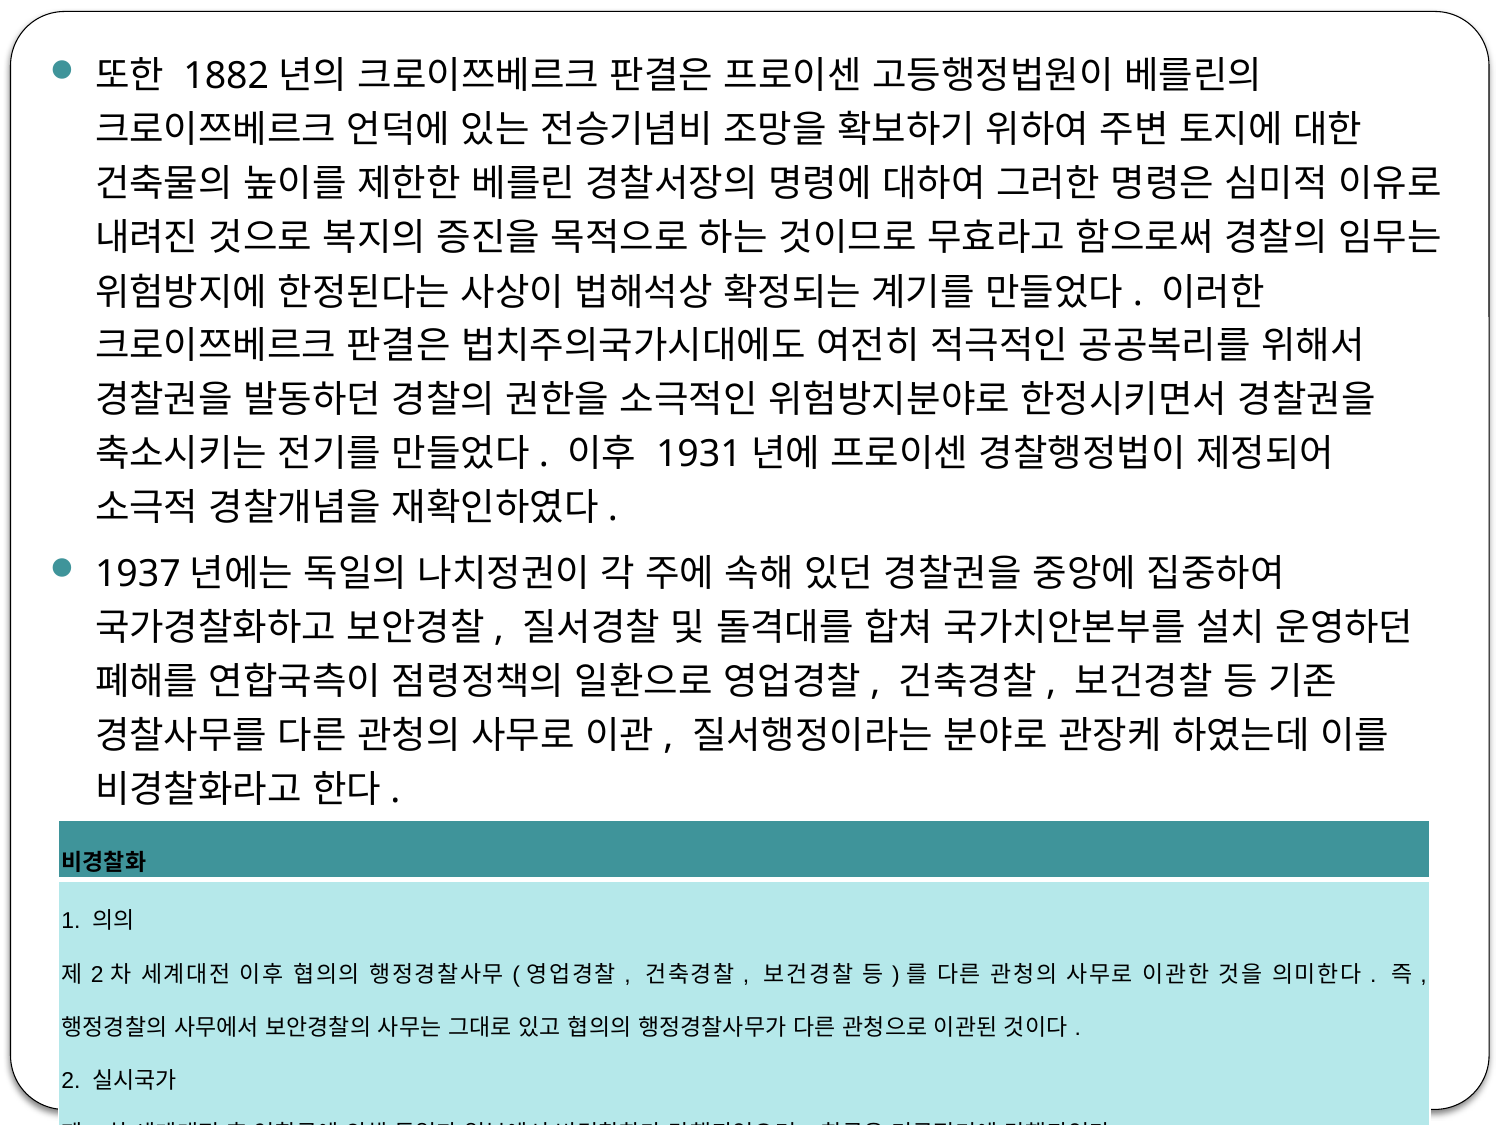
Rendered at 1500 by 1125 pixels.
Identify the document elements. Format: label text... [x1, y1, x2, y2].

list 또한 1882년의 크로이쯔베르크 판결은 프로이센 고등행정법원이 베를린의 크로이쯔베르크 언덕에 있는 전승기념비 조망을 확보하기 위하여 주변 토지에 대한 건축물의 높이를 제한한 베를린 경찰서장의 명령에 대하여 그러한 명령은 심미적 이유로 내려진 것으로 복지의 증진을 목적으로 하는 것이므로 무효라고 함으로써 경찰의 임무는 위험방지에 한정된다는 사상이 법해석상 확정되는 계기를 만들었다. 이러한 크로이쯔베르크 판결은 법치주의국가시대에도 여전히 적극적인 공공복리를 위해서 경찰권을 발동하던 경찰의 권한을 소극적인 위험방지분야로 한정시키면서 경찰권을 축소시키는 전기를 만들었다. 이후 1931년에 프로이센 경찰행정법이 제정되어 소극적 경찰개념을 재확인하였다. 1937년에는 독일의 나치정권이 각 주에 속해 있던 경찰권을 중앙에 집중하여 국가경찰화하고 보안경찰, 질서경찰 및 돌격대를 합쳐 국가치안본부를 설치 운영하던 폐해를 연합국측이 점령정책의 일환으로 영업경찰, 건축경찰, 보건경찰 등 기존 경찰사무를 다른 관청의 사무로 이관, 질서행정이라는 분야로 관장케 하였는데 이를 비경찰화라고 한다. [35, 35, 1461, 1090]
table_cell 1. 의의 제2차 세계대전 이후 협의의 행정경찰사무(영업경찰, 건축경찰, 보건경찰 등)를 다른 관청의 사무로 이관한 것을 의미한다. 즉, 행정경찰의 사무에서 보안경찰의 사무는 그대로 있고 협의의 행정경찰사무가 다른 관청으로 이관된 것이다. 2. 실시국가 제2차 세계대전 후 연합국에 의해 독일과 일본에서 비경찰화가 단행되었으며, 한국은 미군정기에 단행되었다. [59, 882, 1429, 1125]
table_header 비경찰화 [59, 821, 1429, 877]
